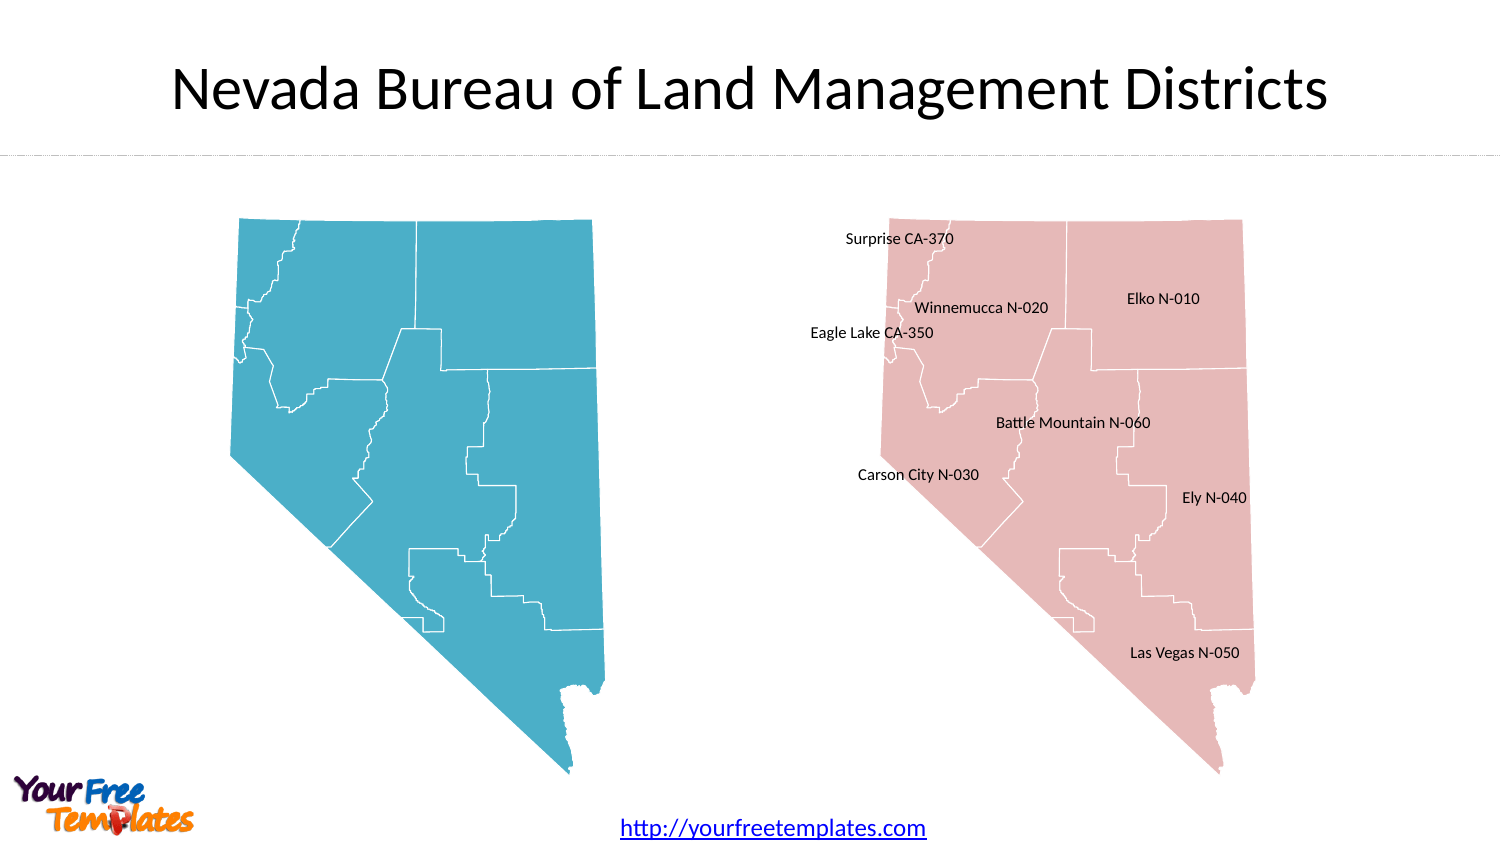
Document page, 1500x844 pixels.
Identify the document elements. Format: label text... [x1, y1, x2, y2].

picture [10, 768, 202, 839]
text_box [229, 217, 606, 777]
title Nevada Bureau of Land Management Districts [75, 14, 1425, 155]
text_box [879, 217, 1257, 777]
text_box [809, 227, 1248, 663]
